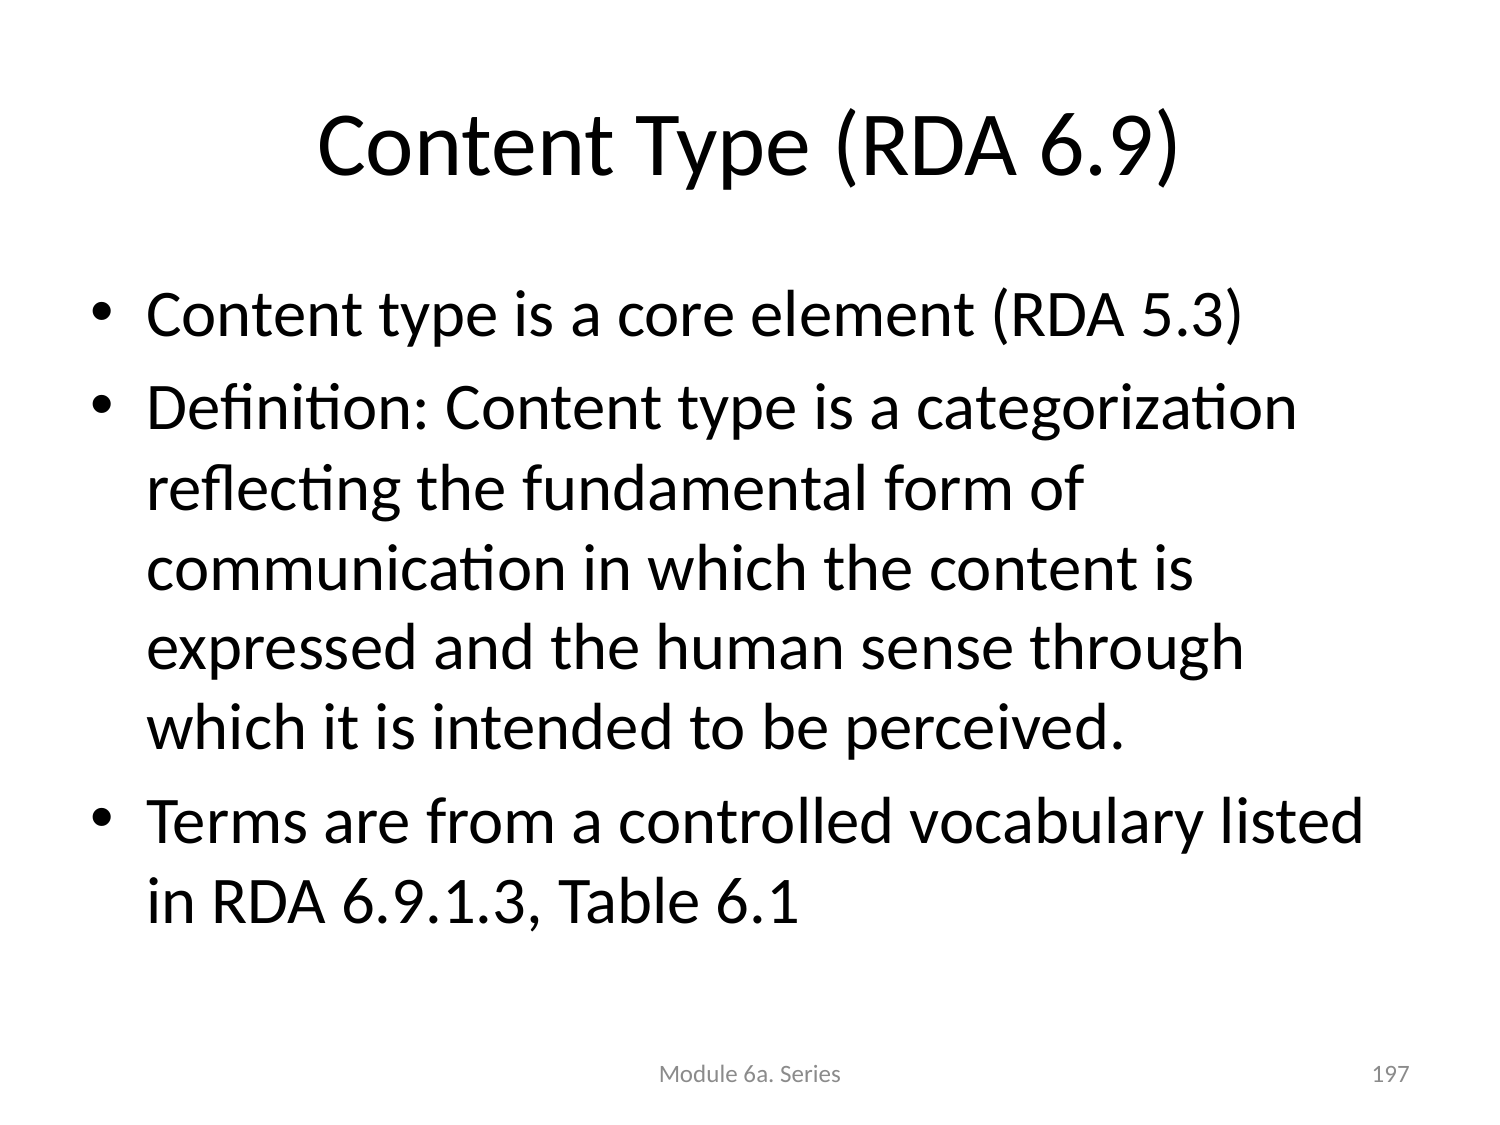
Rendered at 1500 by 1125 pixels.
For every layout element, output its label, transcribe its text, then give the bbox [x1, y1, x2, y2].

list Content type is a core element (RDA 5.3) Definition: Content type is a categorization reflecting the fundamental form of communication in which the content is expressed and the human sense through which it is intended to be perceived. Terms are from a controlled vocabulary listed in RDA 6.9.1.3, Table 6.1 [74, 262, 1426, 1006]
slide_number 197 [1074, 1042, 1425, 1103]
title Content Type (RDA 6.9) [74, 44, 1426, 233]
footer Module 6a. Series [512, 1042, 988, 1103]
